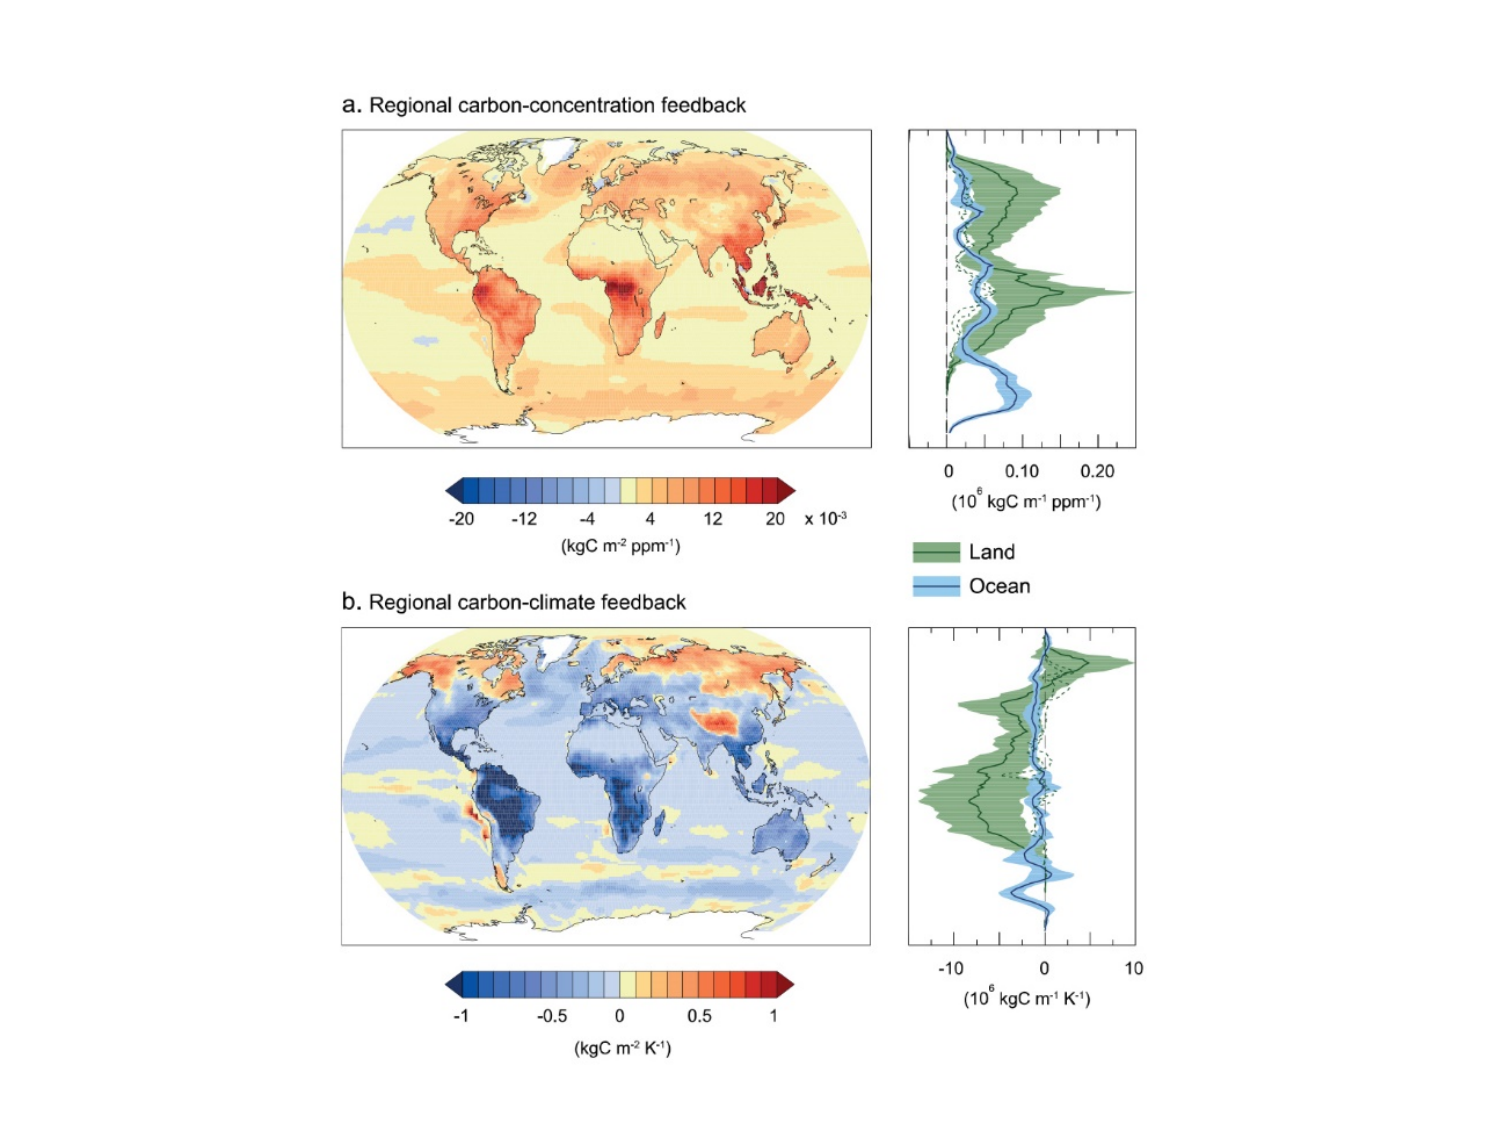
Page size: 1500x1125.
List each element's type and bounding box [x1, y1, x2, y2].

picture [312, 80, 1191, 1065]
